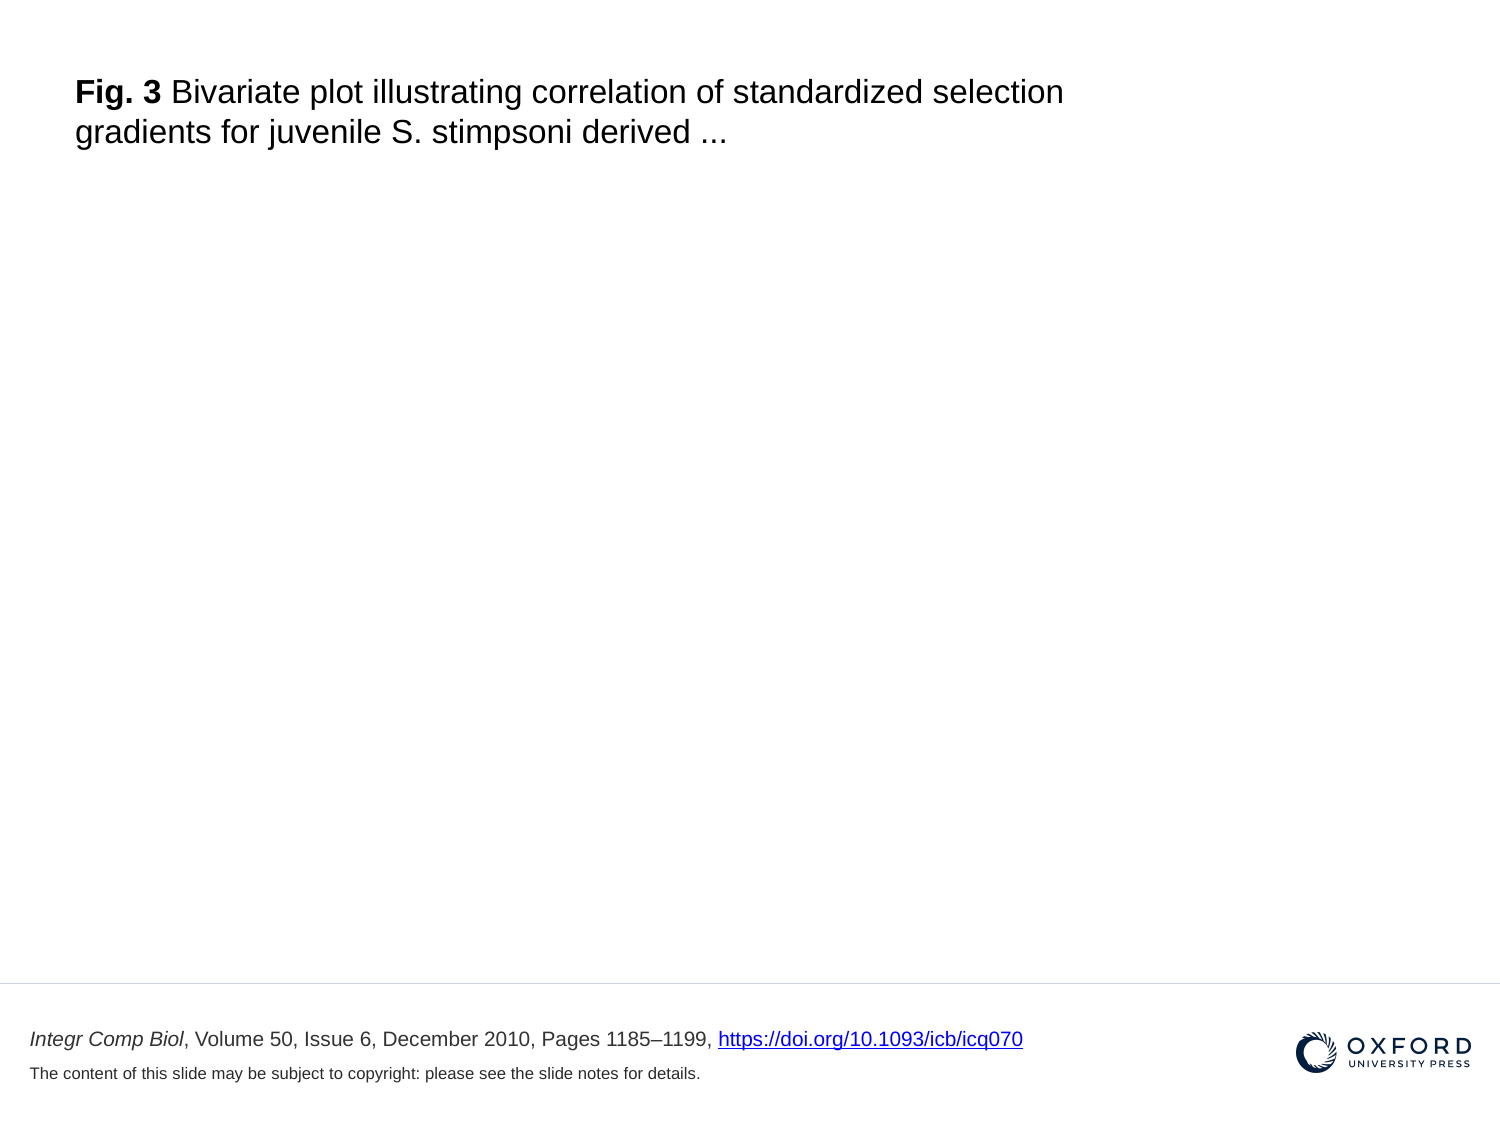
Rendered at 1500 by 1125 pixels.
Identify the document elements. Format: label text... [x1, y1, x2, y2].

picture [1296, 1032, 1471, 1073]
footer Integr Comp Biol, Volume 50, Issue 6, December 2010, Pages 1185–1199, https://doi.org/10.1093/icb/icq070 The content of this slide may be subject to copyright: please see the slide notes for details. [0, 983, 1260, 1125]
title Fig. 3 Bivariate plot illustrating correlation of standardized selection gradients for juvenile S. stimpsoni derived ... [75, 69, 1078, 171]
